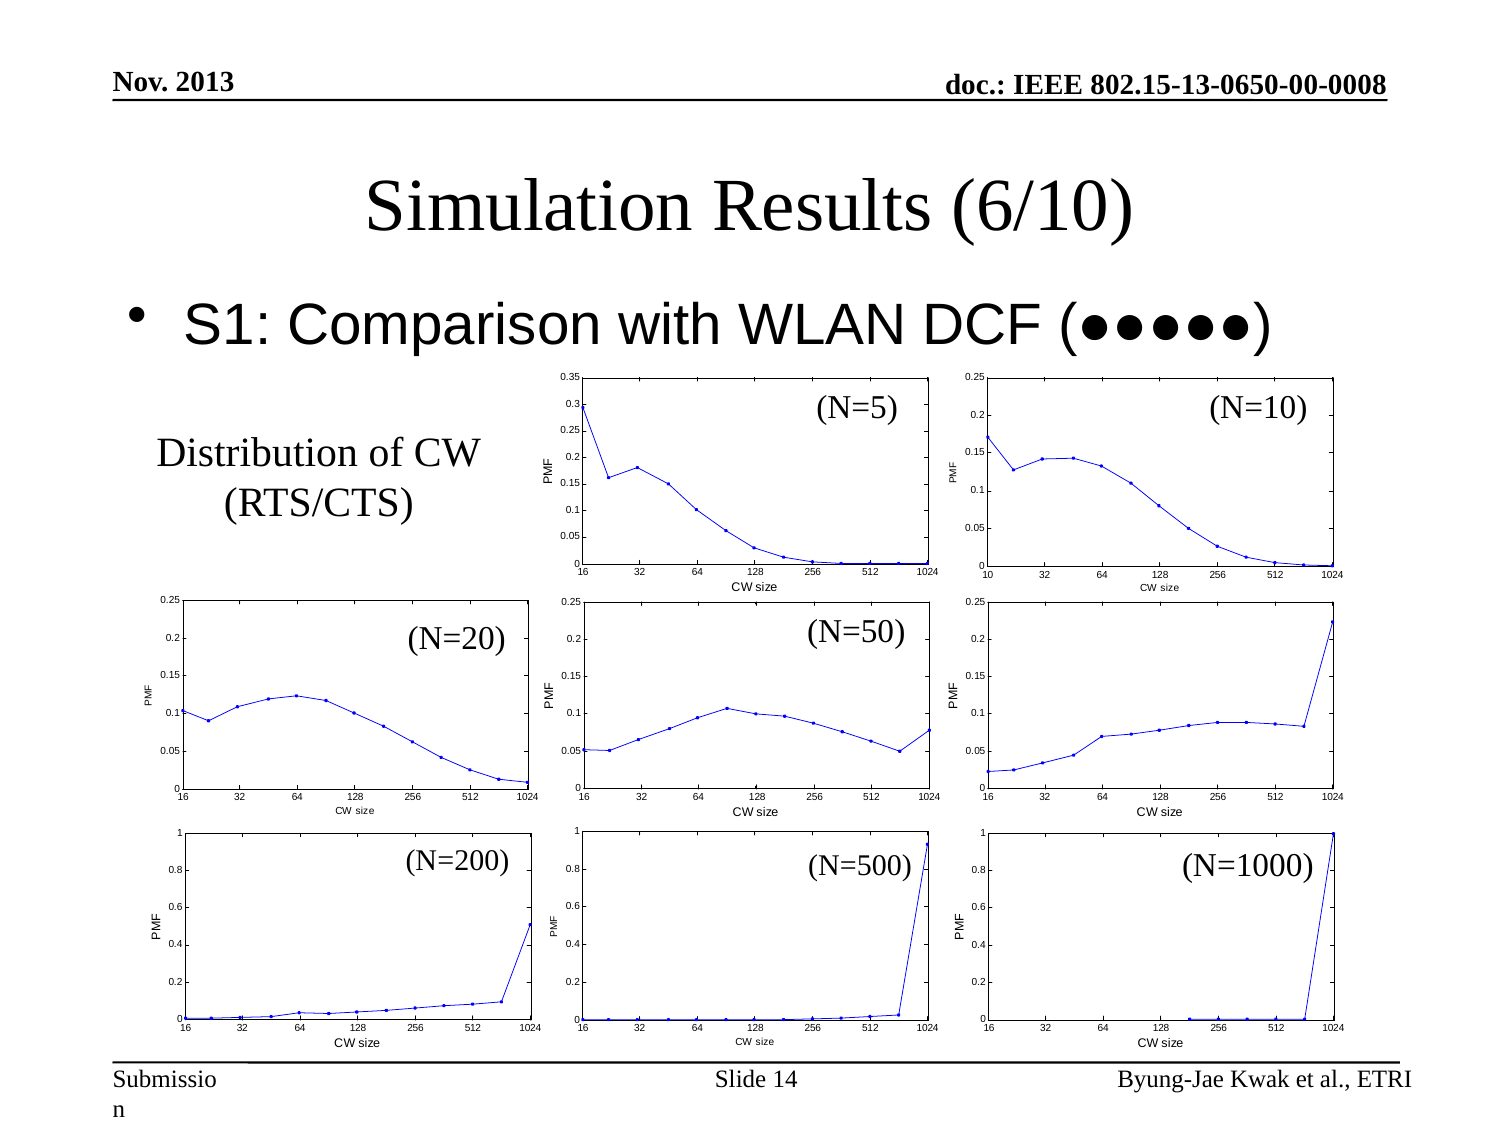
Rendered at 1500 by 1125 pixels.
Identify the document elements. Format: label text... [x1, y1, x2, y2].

slide_number Slide 14 [712, 1062, 800, 1093]
text_box Distribution of CW (RTS/CTS) [88, 410, 519, 539]
title Simulation Results (6/10) [112, 112, 1388, 278]
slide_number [112, 62, 375, 98]
list S1: Comparison with WLAN DCF (●●●●●) [112, 278, 1388, 1047]
footer Byung-Jae Kwak et al., ETRI [900, 1062, 1413, 1093]
picture [124, 359, 1378, 1053]
